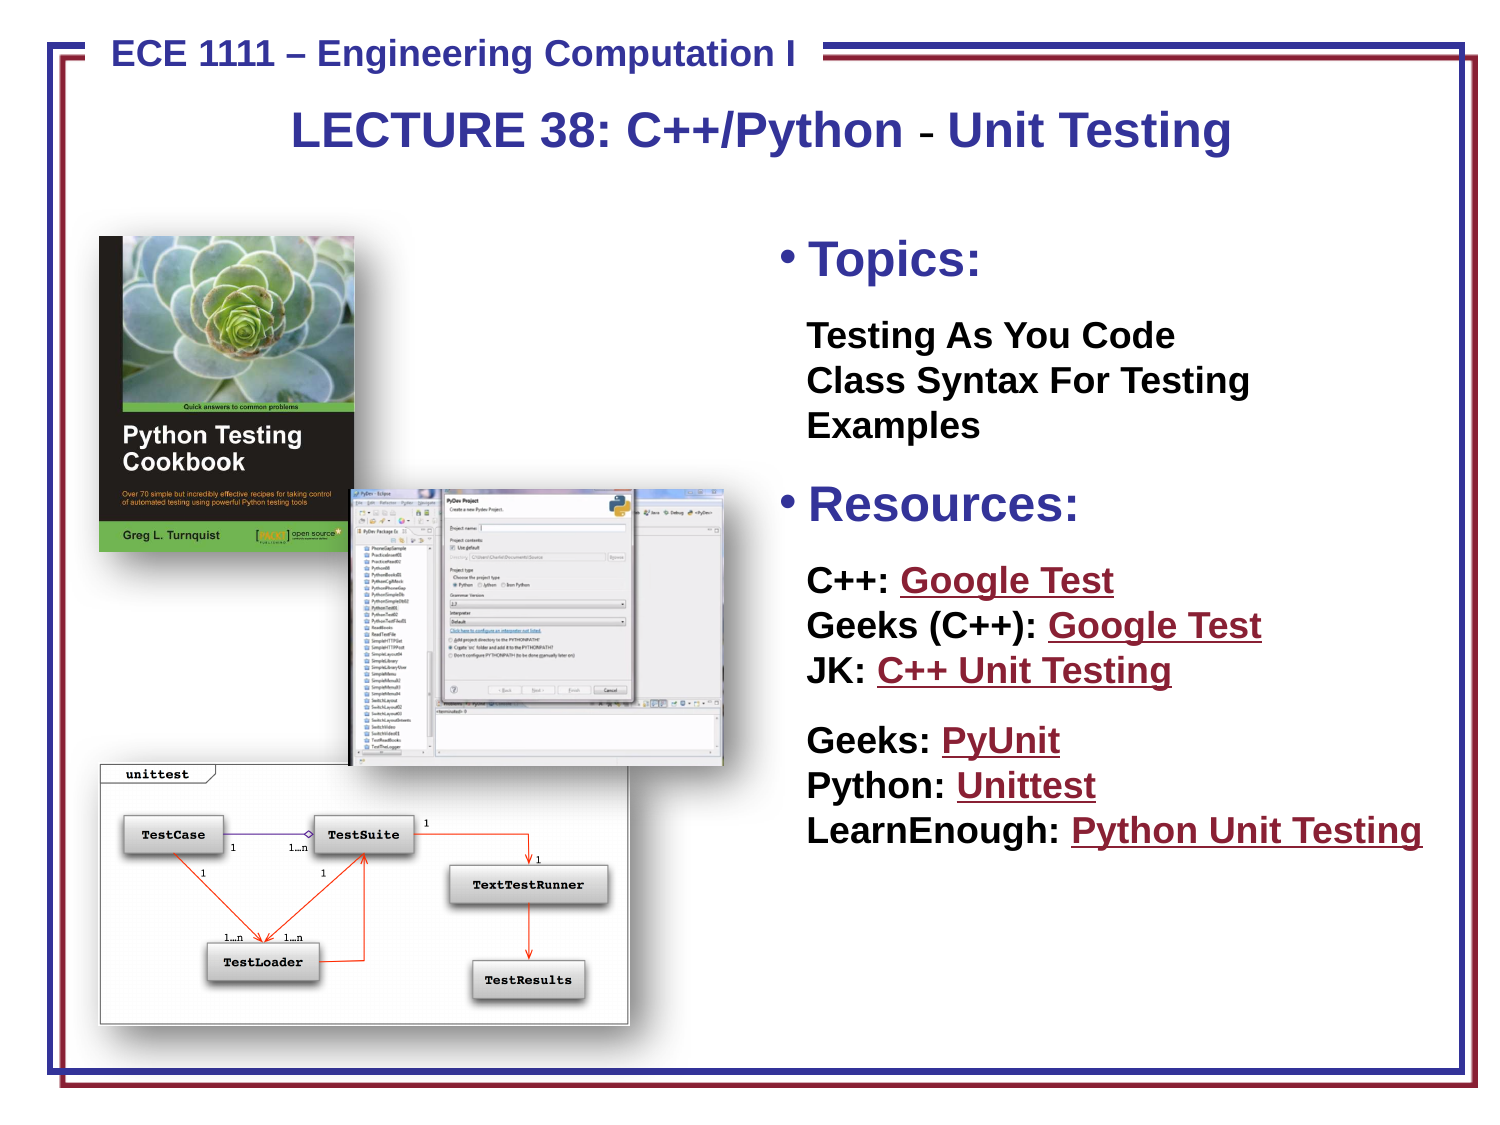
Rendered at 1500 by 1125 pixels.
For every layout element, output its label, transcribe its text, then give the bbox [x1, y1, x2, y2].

text_box LECTURE 38: C++/Python - Unit Testing [67, 90, 1457, 166]
text_box Topics: Testing As You Code Class Syntax For Testing Examples Resources: C++: Google Test Geeks (C++): Google Test JK: C++ Unit Testing Geeks: PyUnit Python: Unittest LearnEnough: Python Unit Testing [779, 226, 1440, 1026]
picture [98, 236, 725, 1026]
